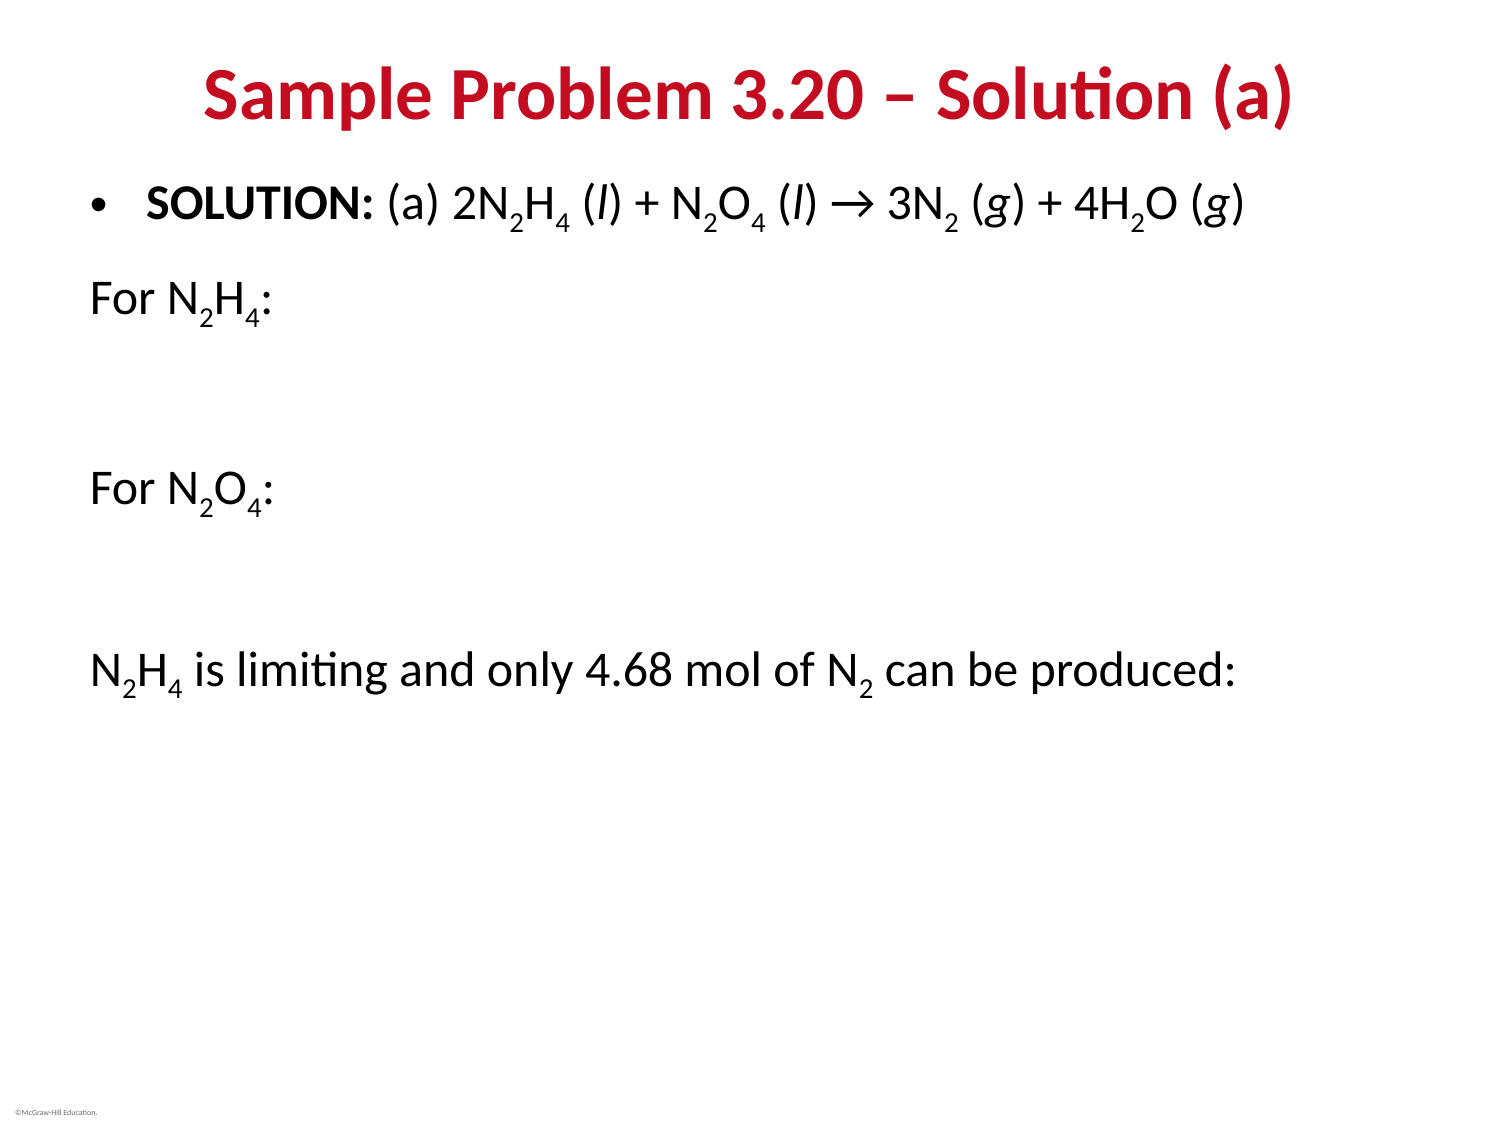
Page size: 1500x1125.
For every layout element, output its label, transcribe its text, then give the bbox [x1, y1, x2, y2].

title Sample Problem 3.20 – Solution (a) [0, 37, 1500, 138]
